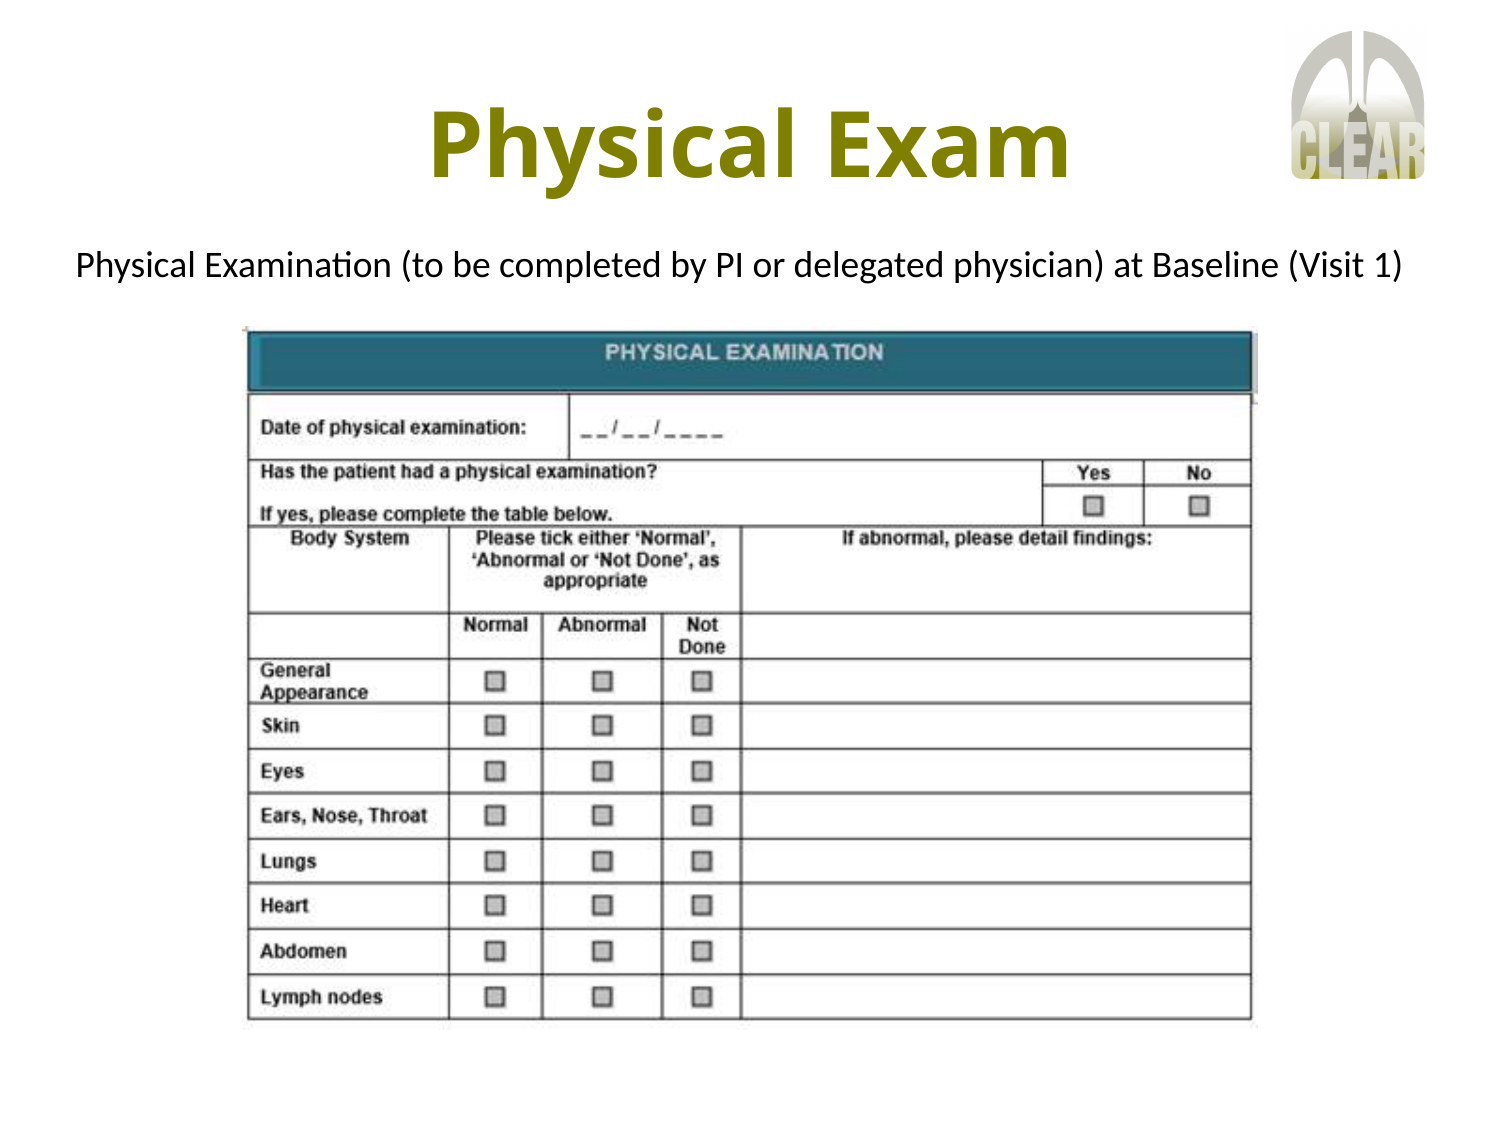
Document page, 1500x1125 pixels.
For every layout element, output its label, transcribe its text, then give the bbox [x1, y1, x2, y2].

picture [242, 326, 1258, 1030]
title Physical Exam [0, 38, 1500, 257]
text_box Physical Examination (to be completed by PI or delegated physician) at Baseline (Visit 1) [60, 232, 1428, 293]
picture [1283, 25, 1428, 182]
